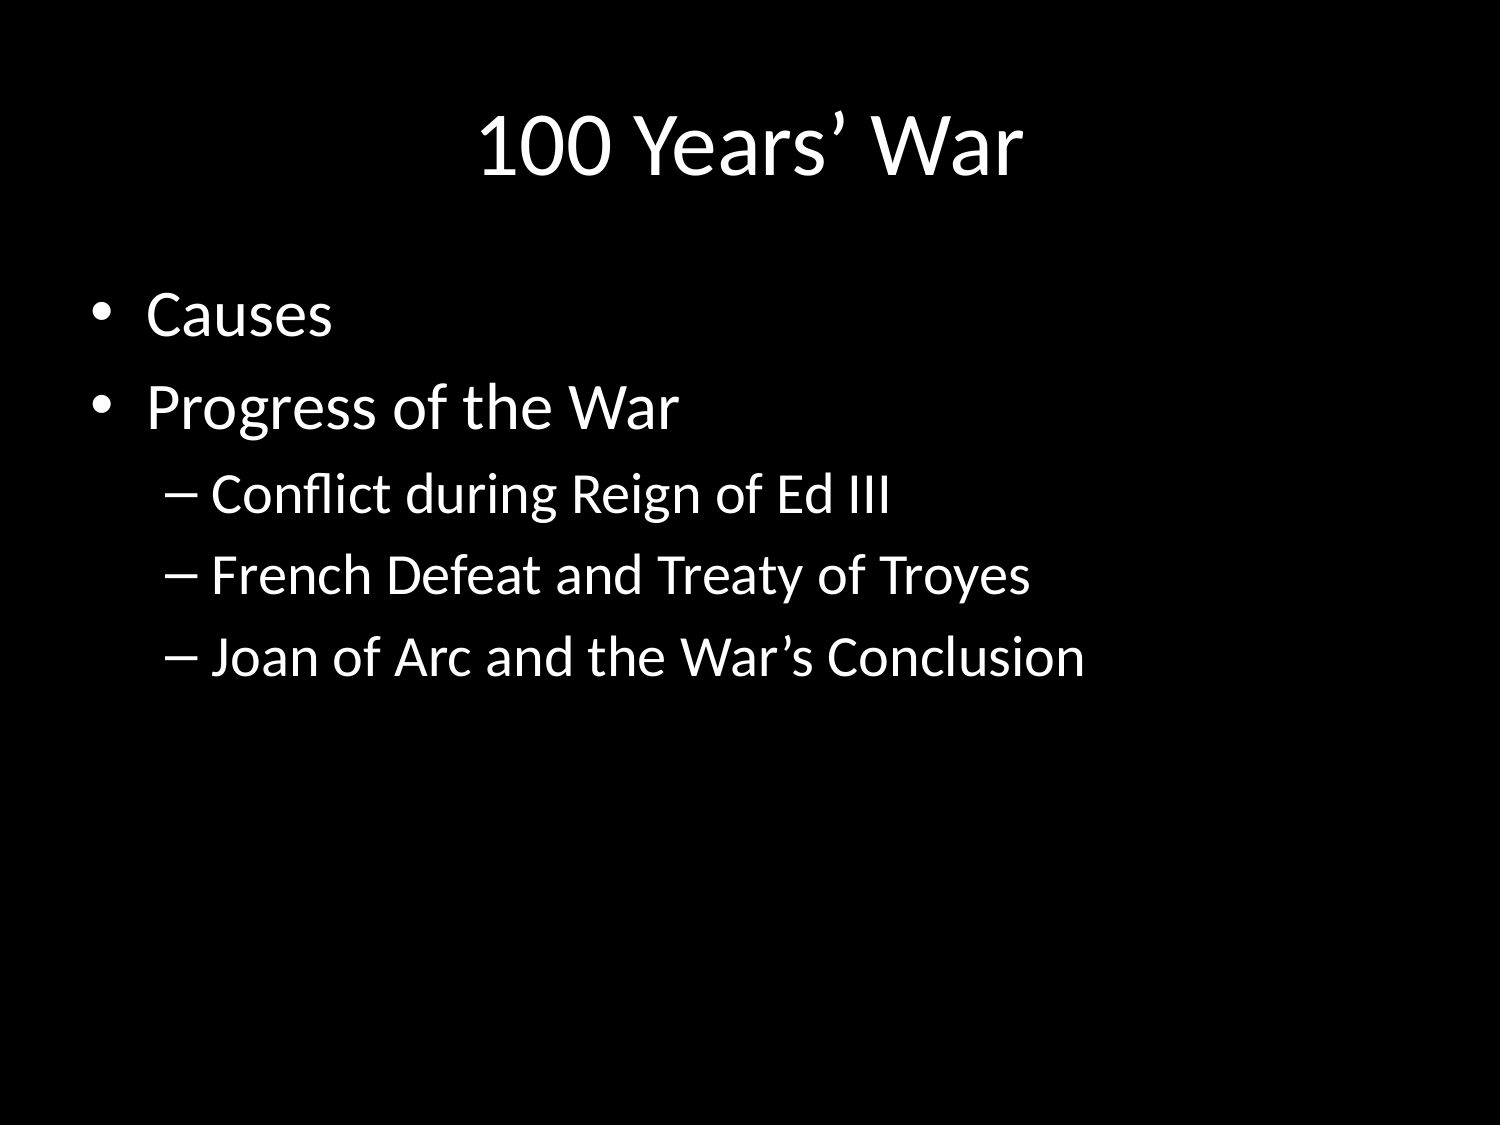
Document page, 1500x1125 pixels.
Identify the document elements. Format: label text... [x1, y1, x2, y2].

title 100 Years’ War [75, 45, 1425, 233]
list Causes Progress of the War Conflict during Reign of Ed III French Defeat and Treaty of Troyes Joan of Arc and the War’s Conclusion [75, 262, 1425, 1005]
